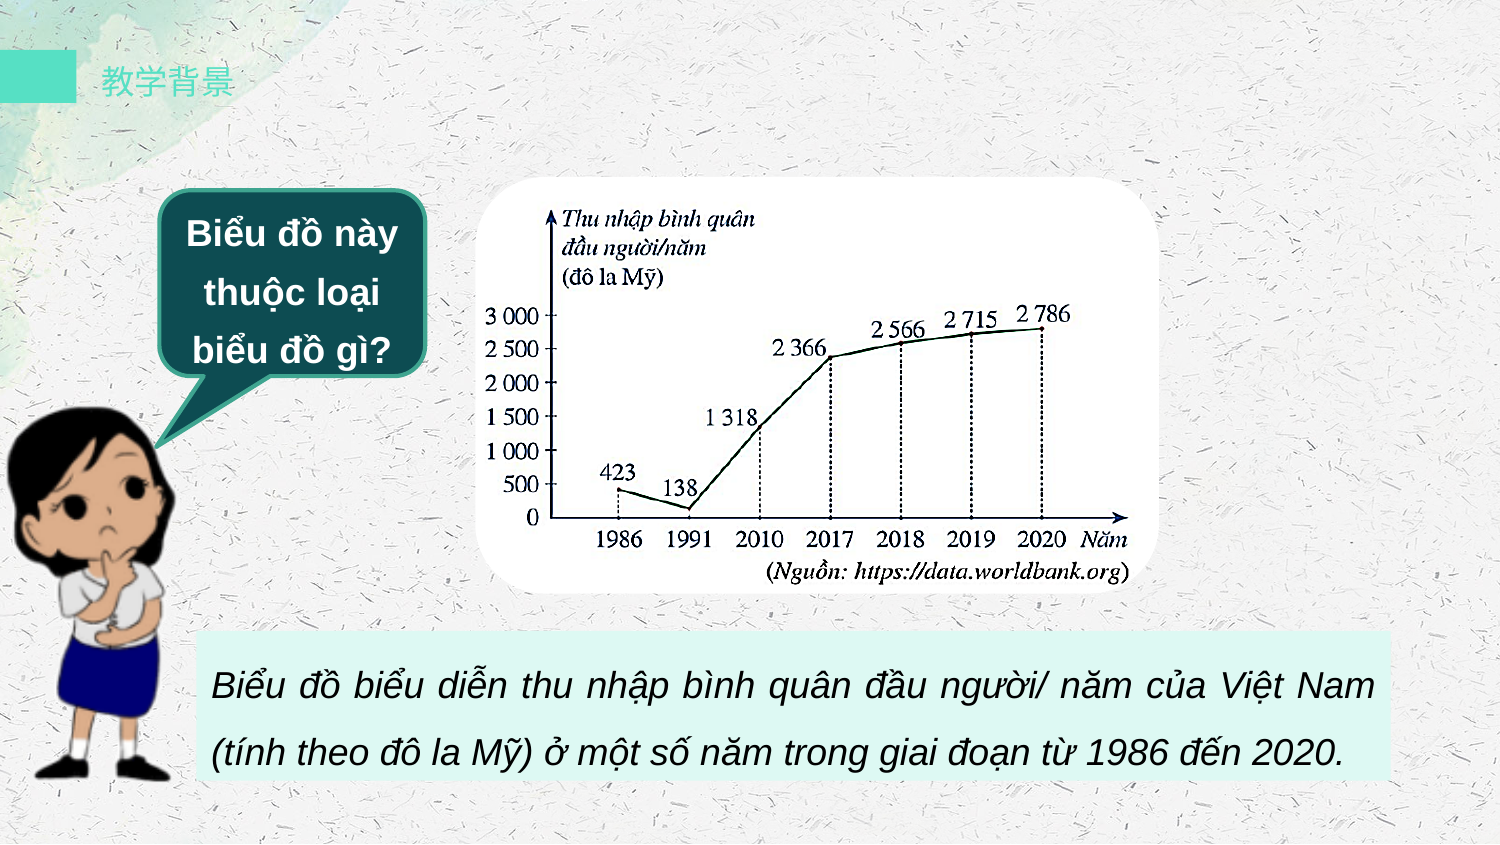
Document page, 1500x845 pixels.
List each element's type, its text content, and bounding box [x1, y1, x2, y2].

text_box Biểu đồ biểu diễn thu nhập bình quân đầu người/ năm của Việt Nam (tính theo đô la Mỹ) ở một số năm trong giai đoạn từ 1986 đến 2020. [224, 630, 1391, 781]
picture [0, 0, 1500, 844]
text_box Biểu đồ này thuộc loại biểu đồ gì? [157, 188, 428, 408]
